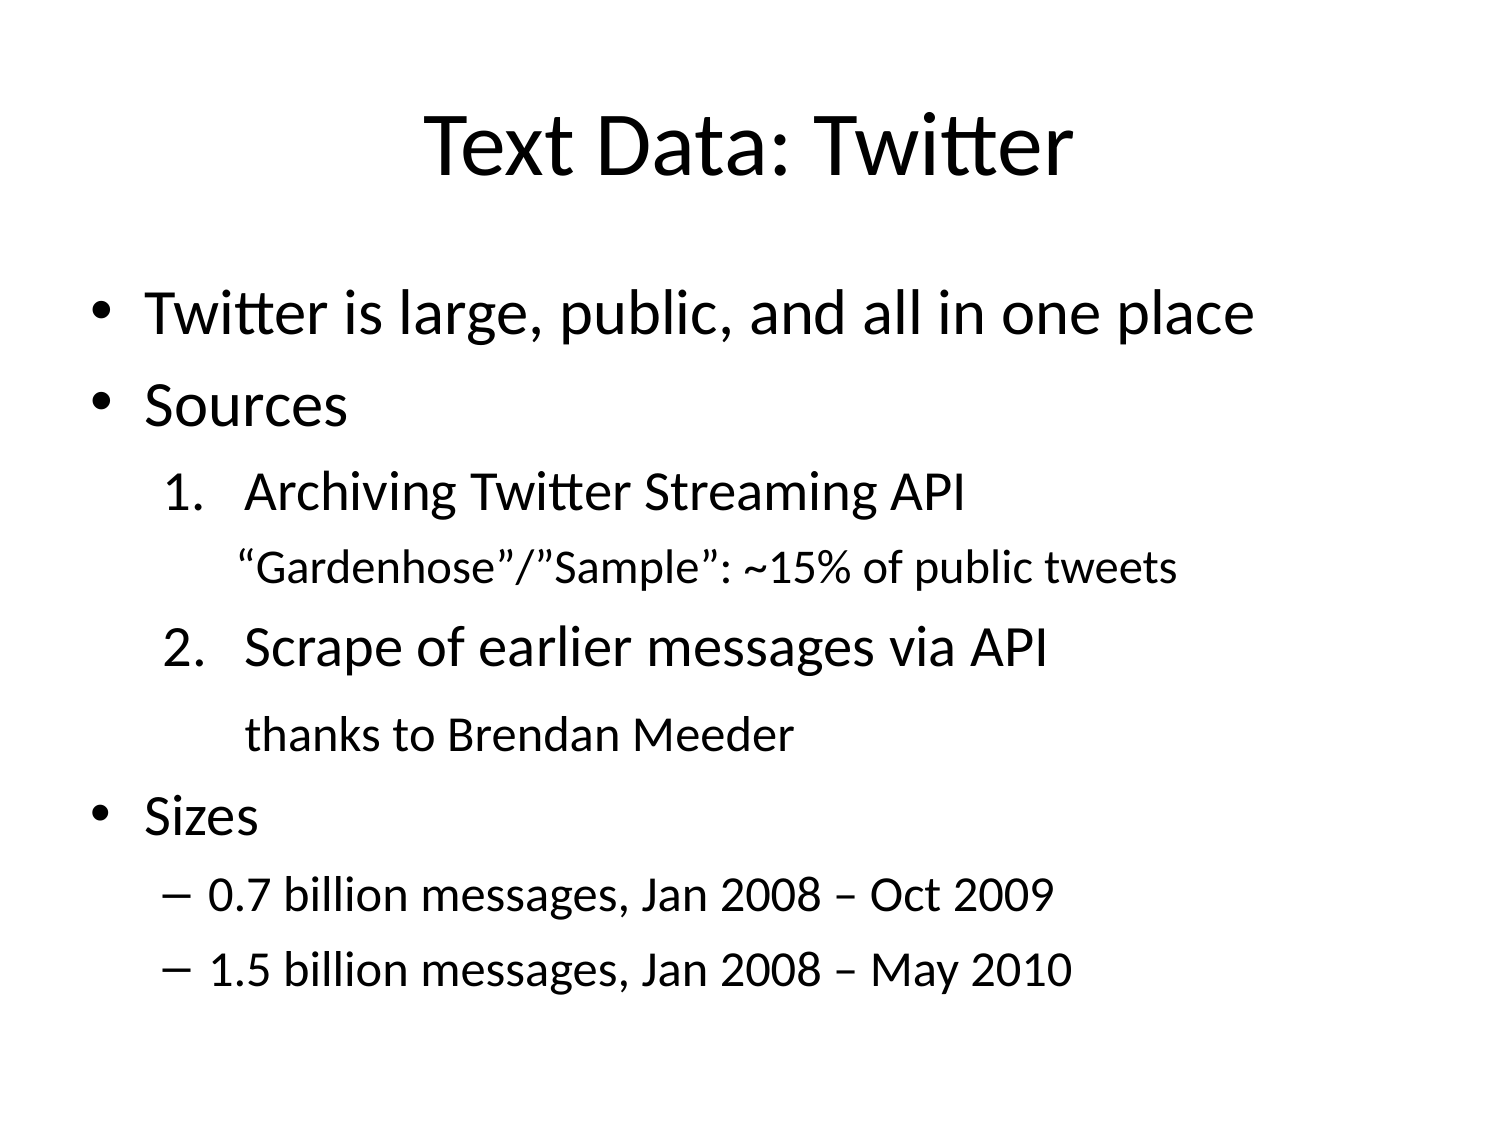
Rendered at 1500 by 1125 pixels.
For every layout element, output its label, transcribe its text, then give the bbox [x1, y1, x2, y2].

title Text Data: Twitter [75, 45, 1425, 233]
list Twitter is large, public, and all in one place Sources Archiving Twitter Streaming API “Gardenhose”/”Sample”: ~15% of public tweets Scrape of earlier messages via API thanks to Brendan Meeder Sizes 0.7 billion messages, Jan 2008 – Oct 2009 1.5 billion messages, Jan 2008 – May 2010 [75, 262, 1425, 1005]
